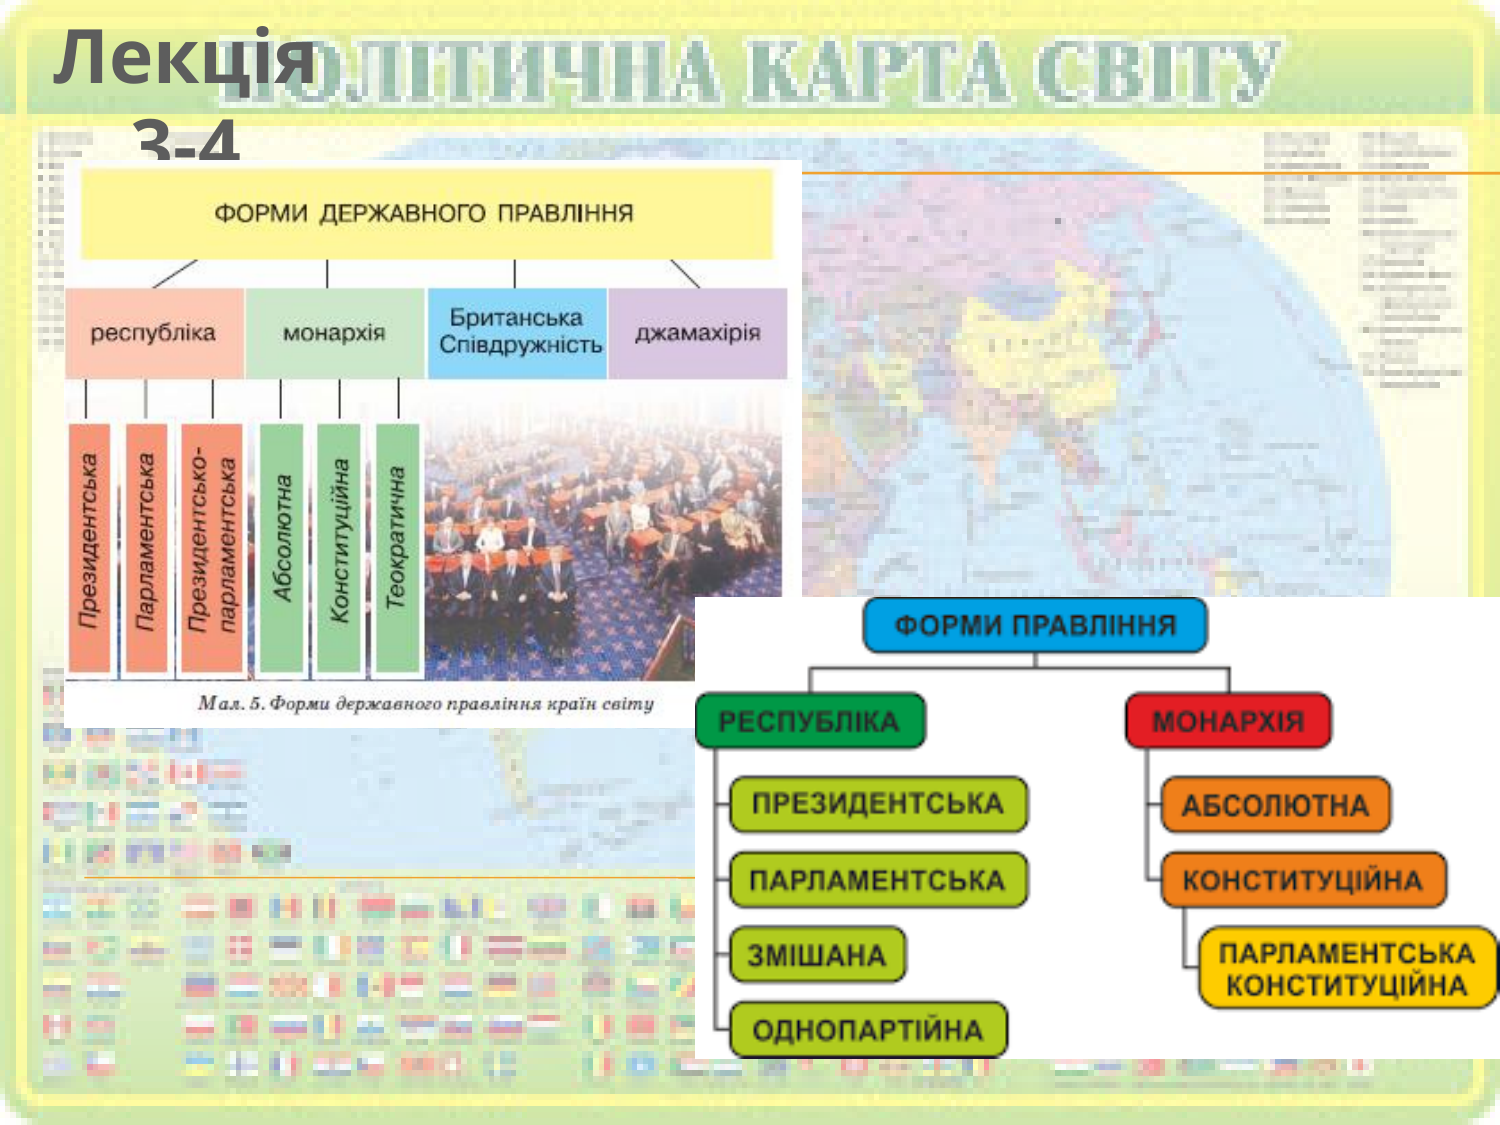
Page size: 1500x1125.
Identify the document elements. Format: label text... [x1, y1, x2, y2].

text_box Лекція 3-4 [0, 1, 372, 287]
picture [64, 160, 1500, 1059]
